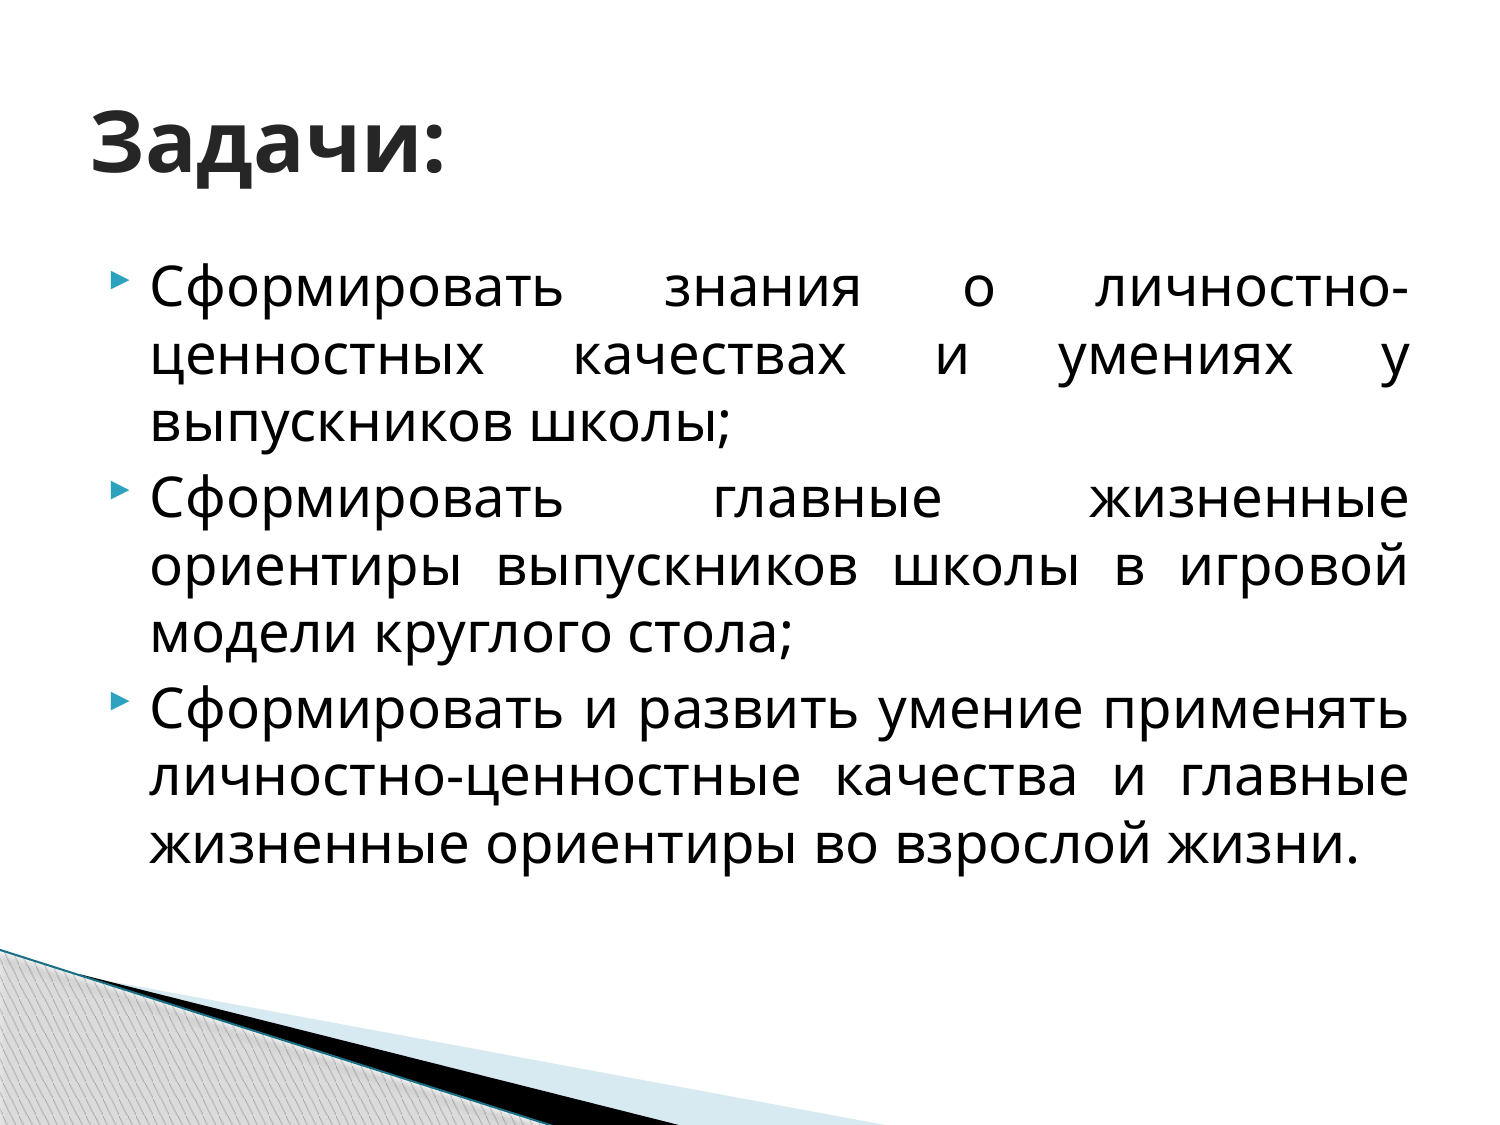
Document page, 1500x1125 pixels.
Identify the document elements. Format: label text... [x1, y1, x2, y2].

title Задачи: [75, 45, 1425, 233]
list Сформировать знания о личностно-ценностных качествах и умениях у выпускников школы; Сформировать главные жизненные ориентиры выпускников школы в игровой модели круглого стола; Сформировать и развить умение применять личностно-ценностные качества и главные жизненные ориентиры во взрослой жизни. [75, 243, 1425, 986]
